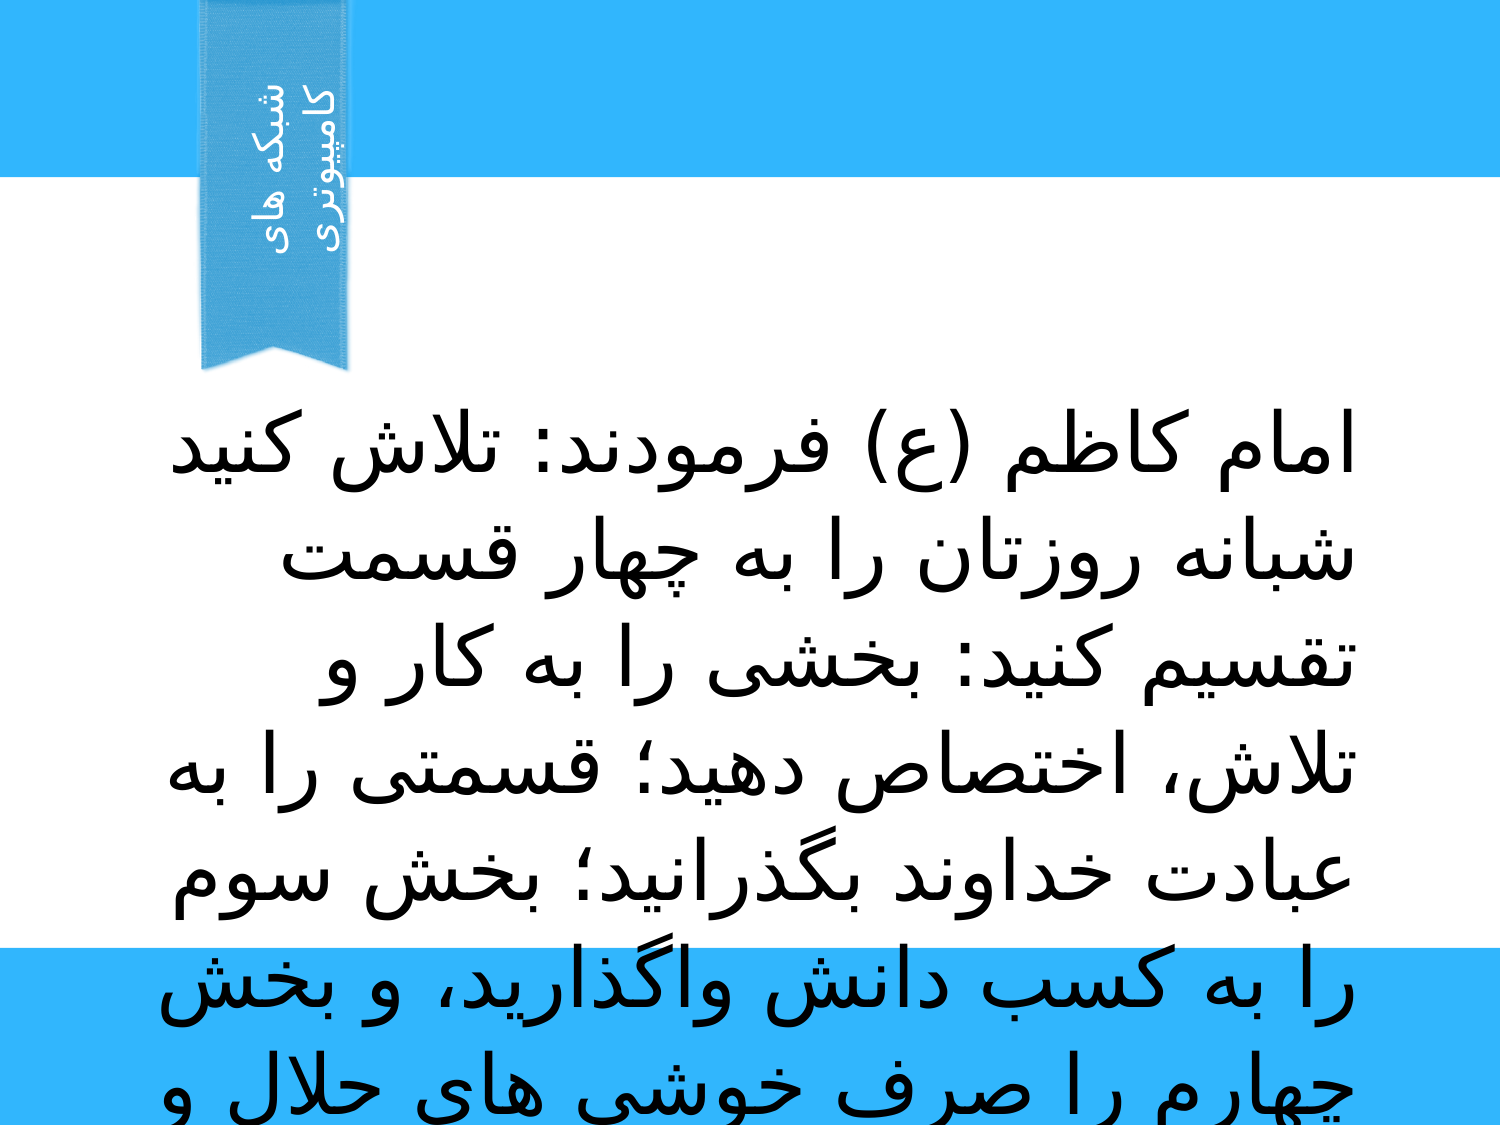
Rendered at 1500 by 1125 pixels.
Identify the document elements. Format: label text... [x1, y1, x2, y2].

text_box شبکه های کامپیوتری [234, 14, 350, 325]
text_box امام کاظم (ع) فرمودند: تلاش کنید شبانه روزتان را به چهار قسمت تقسیم کنید: بخشی را به کار و تلاش، اختصاص دهید؛ قسمتی را به عبادت خداوند بگذرانید؛ بخش سوم را به کسب دانش واگذارید، و بخش چهارم را صرف خوشی های حلال و پسندیده کنید و با این [بخش چهارم]، می توانید از عهده سه تای دیگر بر آیید. [125, 374, 1375, 1125]
